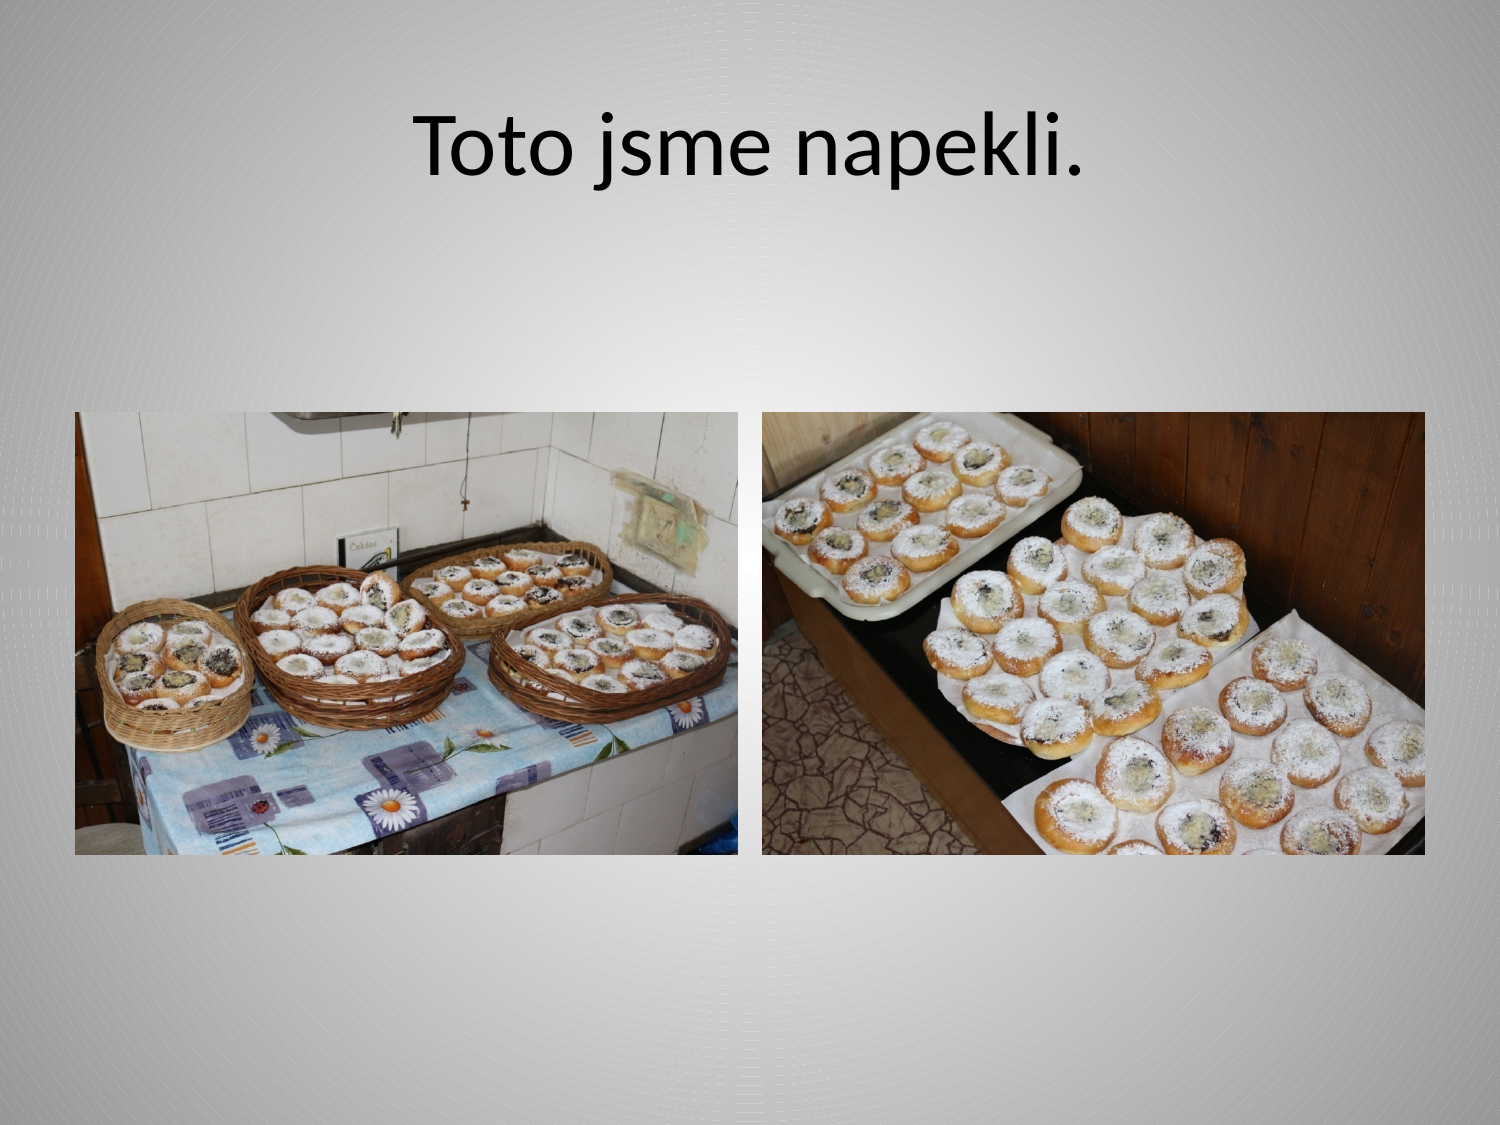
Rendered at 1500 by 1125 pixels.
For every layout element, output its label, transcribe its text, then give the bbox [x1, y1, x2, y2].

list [762, 412, 1426, 855]
title Toto jsme napekli. [75, 45, 1425, 233]
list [74, 412, 738, 855]
